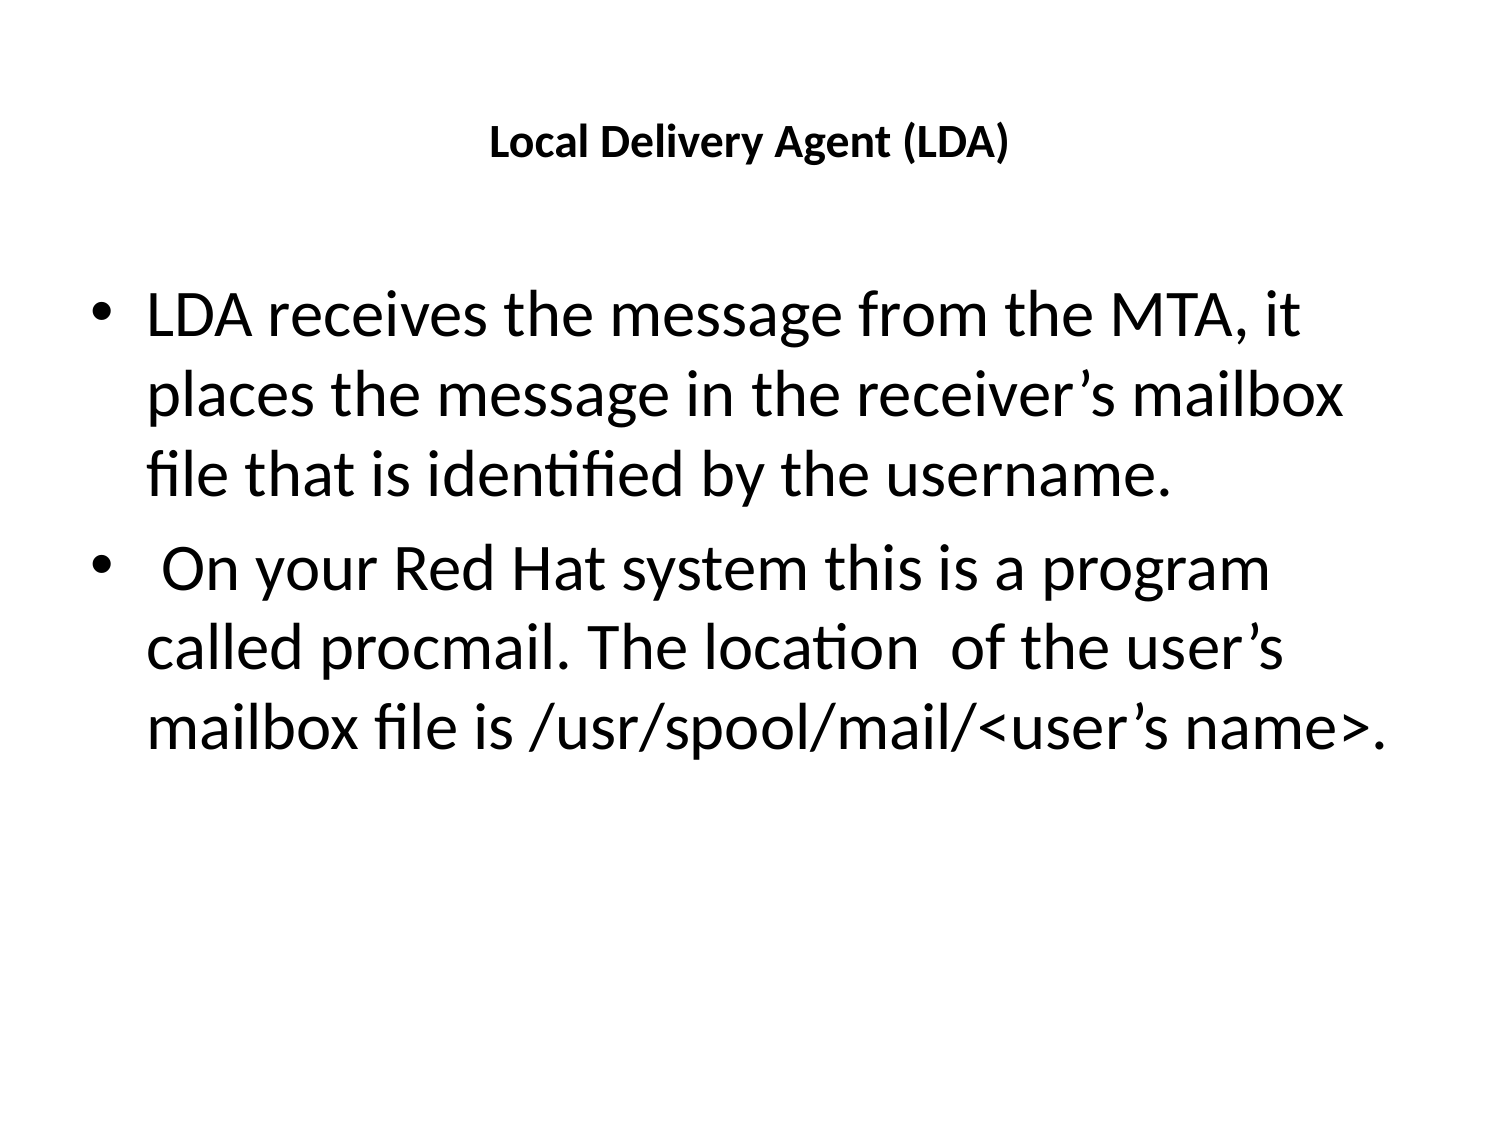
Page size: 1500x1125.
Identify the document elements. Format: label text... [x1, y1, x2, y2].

title Local Delivery Agent (LDA) [75, 45, 1425, 233]
list LDA receives the message from the MTA, it places the message in the receiver’s mailbox file that is identified by the username. On your Red Hat system this is a program called procmail. The location of the user’s mailbox file is /usr/spool/mail/<user’s name>. [75, 262, 1425, 1005]
